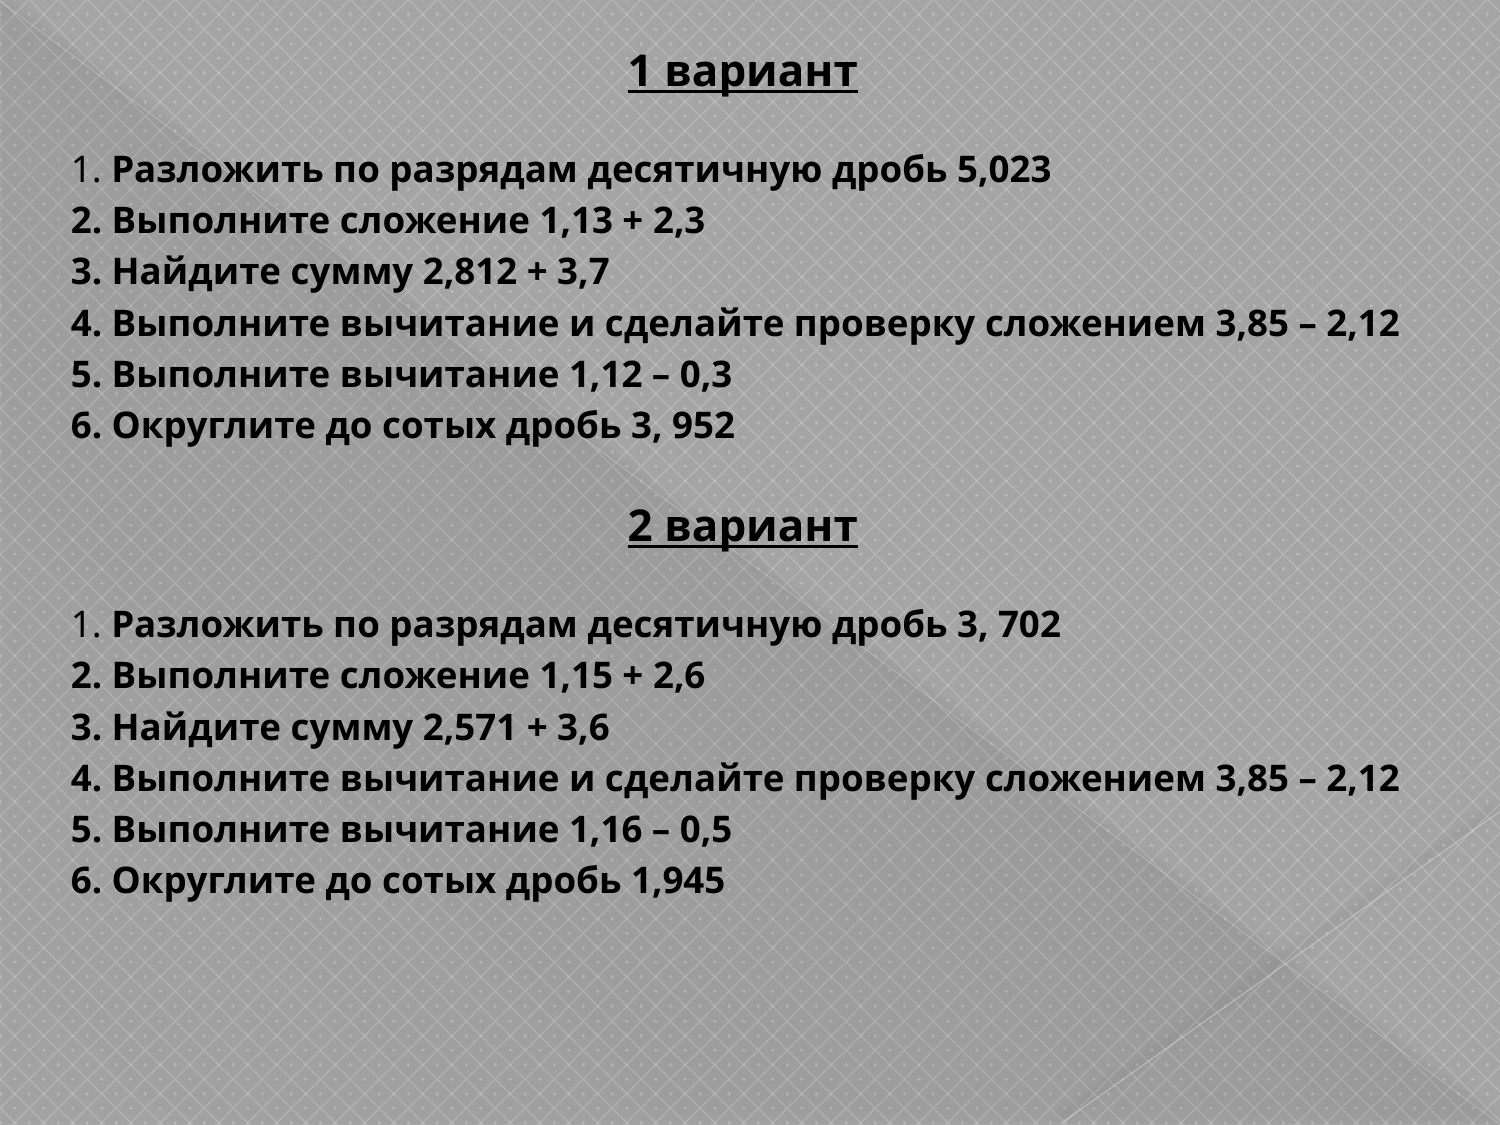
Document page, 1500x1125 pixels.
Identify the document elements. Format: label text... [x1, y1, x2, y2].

list 1 вариант 1. Разложить по разрядам десятичную дробь 5,023 2. Выполните сложение 1,13 + 2,3 3. Найдите сумму 2,812 + 3,7 4. Выполните вычитание и сделайте проверку сложением 3,85 – 2,12 5. Выполните вычитание 1,12 – 0,3 6. Округлите до сотых дробь 3, 952 2 вариант 1. Разложить по разрядам десятичную дробь 3, 702 2. Выполните сложение 1,15 + 2,6 3. Найдите сумму 2,571 + 3,6 4. Выполните вычитание и сделайте проверку сложением 3,85 – 2,12 5. Выполните вычитание 1,16 – 0,5 6. Округлите до сотых дробь 1,945 [46, 35, 1430, 1032]
